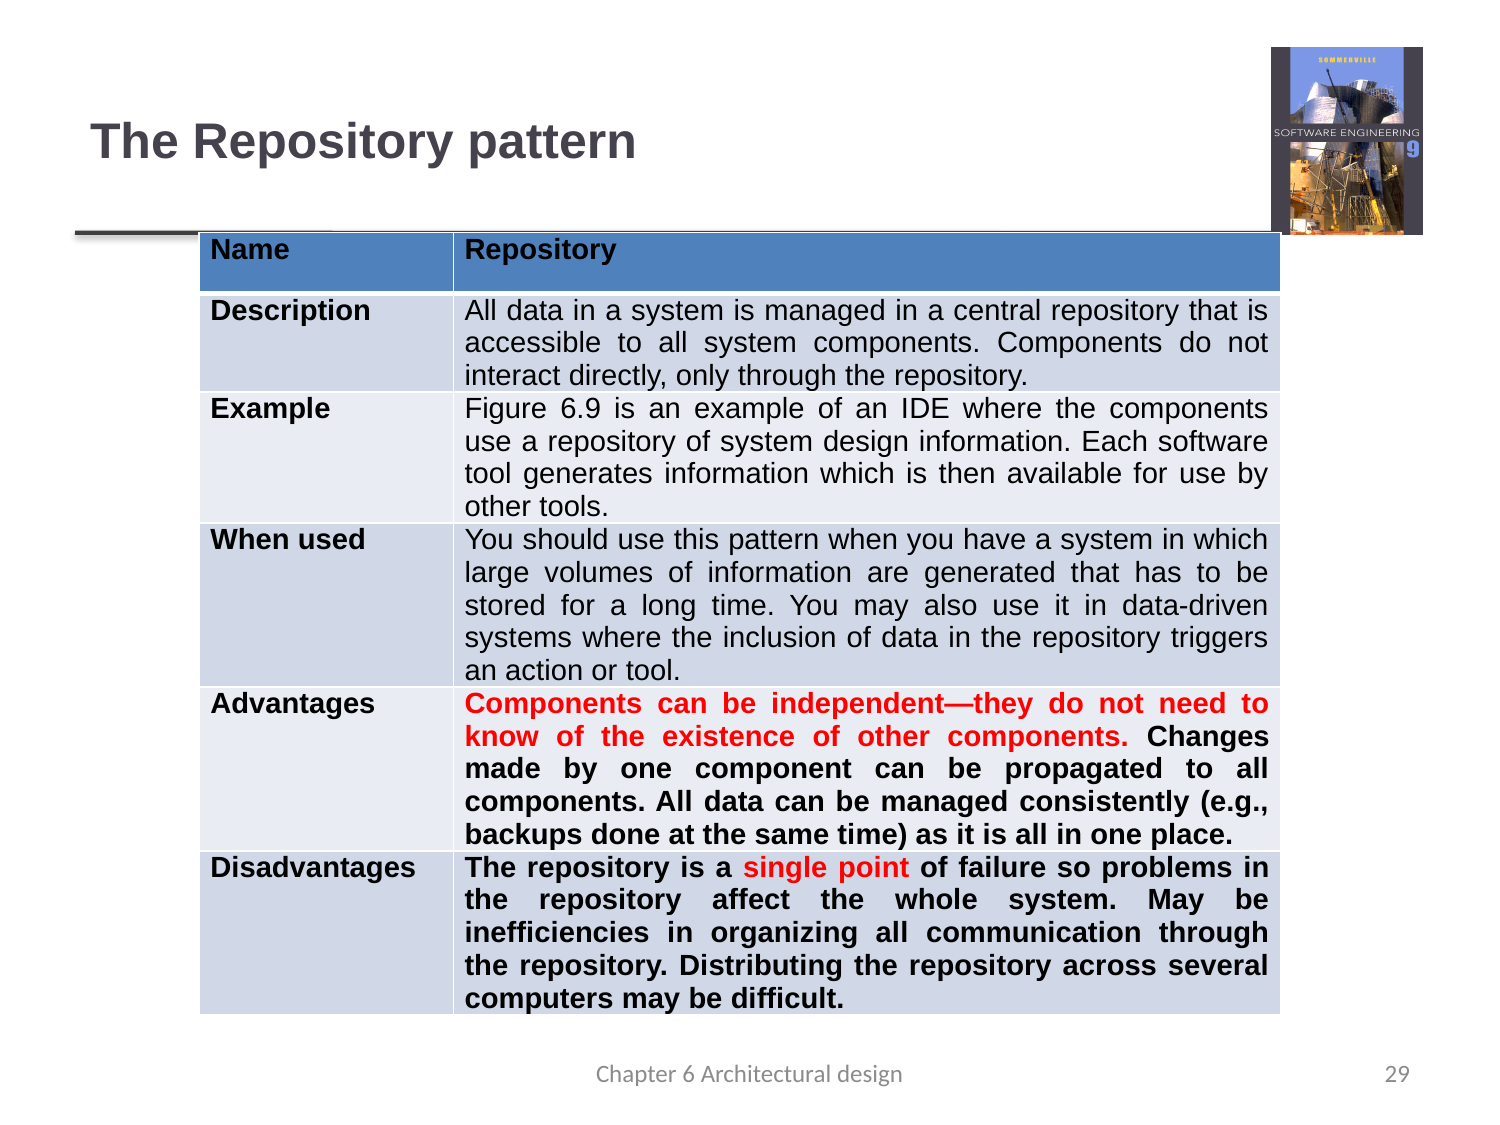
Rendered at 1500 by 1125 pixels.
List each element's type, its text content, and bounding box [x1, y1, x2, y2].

footer Chapter 6 Architectural design [512, 1042, 988, 1103]
table_cell When used [200, 524, 453, 686]
table_cell Components can be independent—they do not need to know of the existence of other components. Changes made by one component can be propagated to all components. All data can be managed consistently (e.g., backups done at the same time) as it is all in one place. [454, 688, 1280, 850]
table_header Repository [454, 233, 1280, 291]
table_cell All data in a system is managed in a central repository that is accessible to all system components. Components do not interact directly, only through the repository. [454, 296, 1280, 391]
table_cell Disadvantages [200, 852, 453, 1014]
table_cell Description [200, 296, 453, 391]
table_cell The repository is a single point of failure so problems in the repository affect the whole system. May be inefficiencies in organizing all communication through the repository. Distributing the repository across several computers may be difficult. [454, 852, 1280, 1014]
table_cell Example [200, 393, 453, 522]
table_cell Figure 6.9 is an example of an IDE where the components use a repository of system design information. Each software tool generates information which is then available for use by other tools. [454, 393, 1280, 522]
title The Repository pattern [74, 44, 1272, 233]
slide_number 29 [1074, 1042, 1425, 1103]
picture [1272, 47, 1423, 235]
table_header Name [200, 233, 453, 291]
table_cell Advantages [200, 688, 453, 850]
table_cell You should use this pattern when you have a system in which large volumes of information are generated that has to be stored for a long time. You may also use it in data-driven systems where the inclusion of data in the repository triggers an action or tool. [454, 524, 1280, 686]
